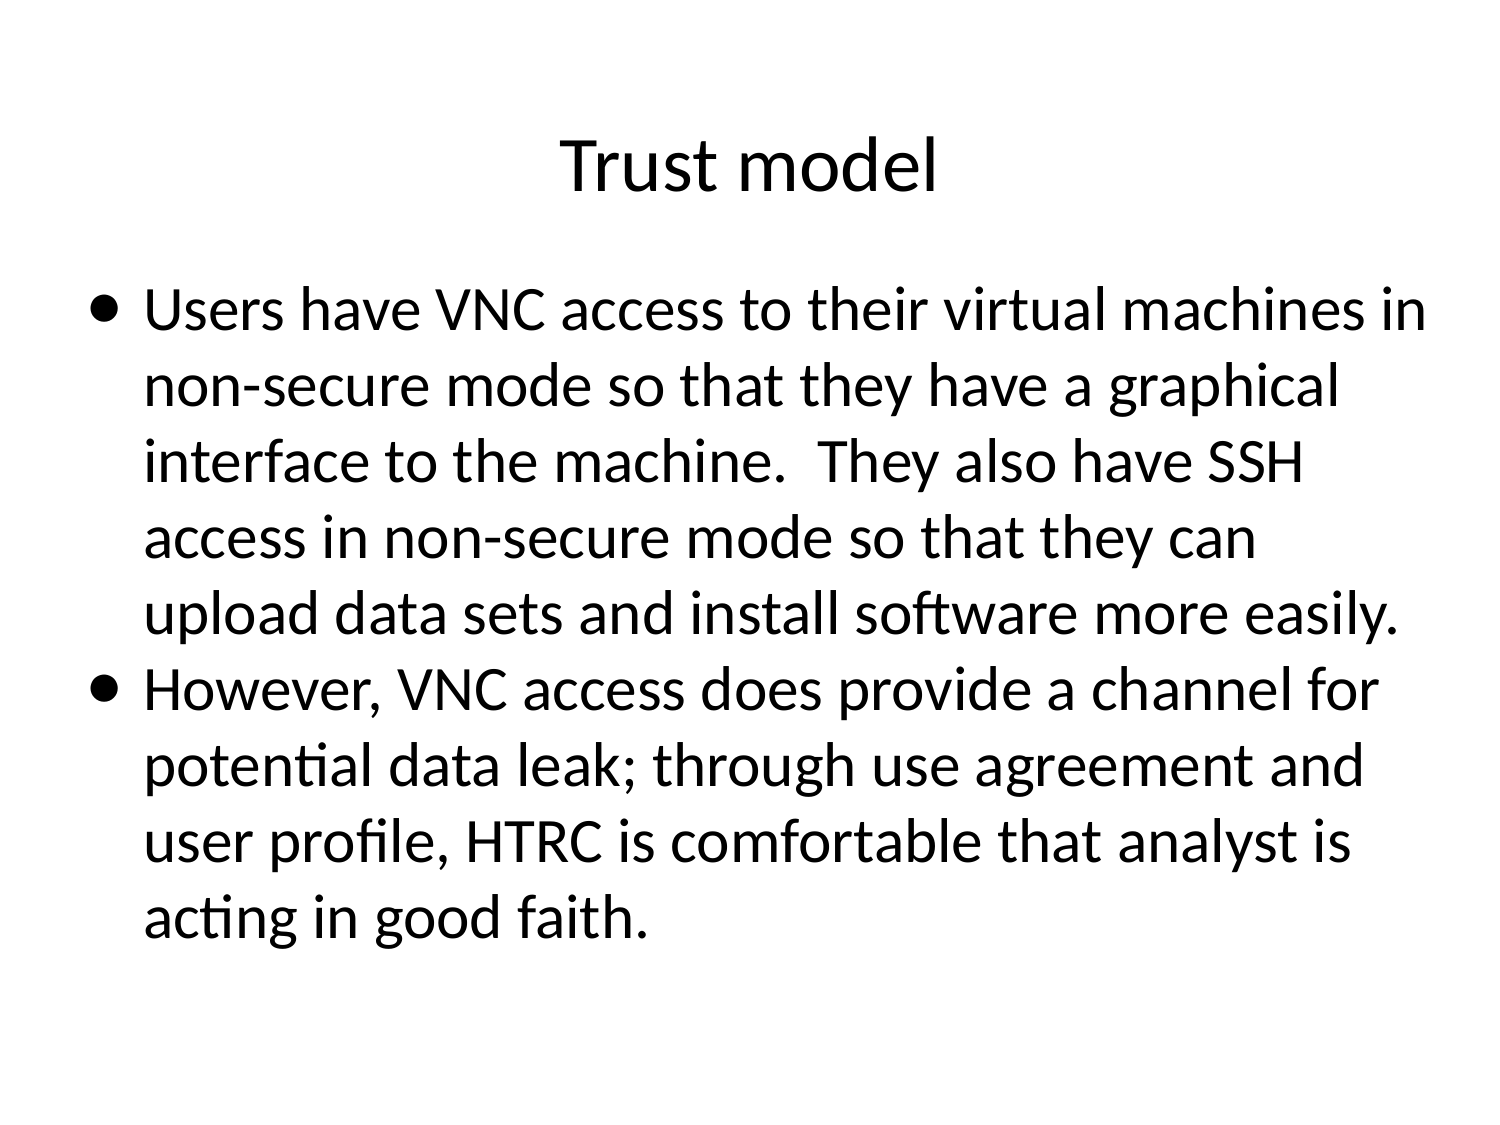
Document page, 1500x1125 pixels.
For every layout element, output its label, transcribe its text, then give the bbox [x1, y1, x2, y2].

title Trust model [51, 97, 1449, 223]
list Users have VNC access to their virtual machines in non-secure mode so that they have a graphical interface to the machine. They also have SSH access in non-secure mode so that they can upload data sets and install software more easily. However, VNC access does provide a channel for potential data leak; through use agreement and user profile, HTRC is comfortable that analyst is acting in good faith. [51, 252, 1449, 1000]
